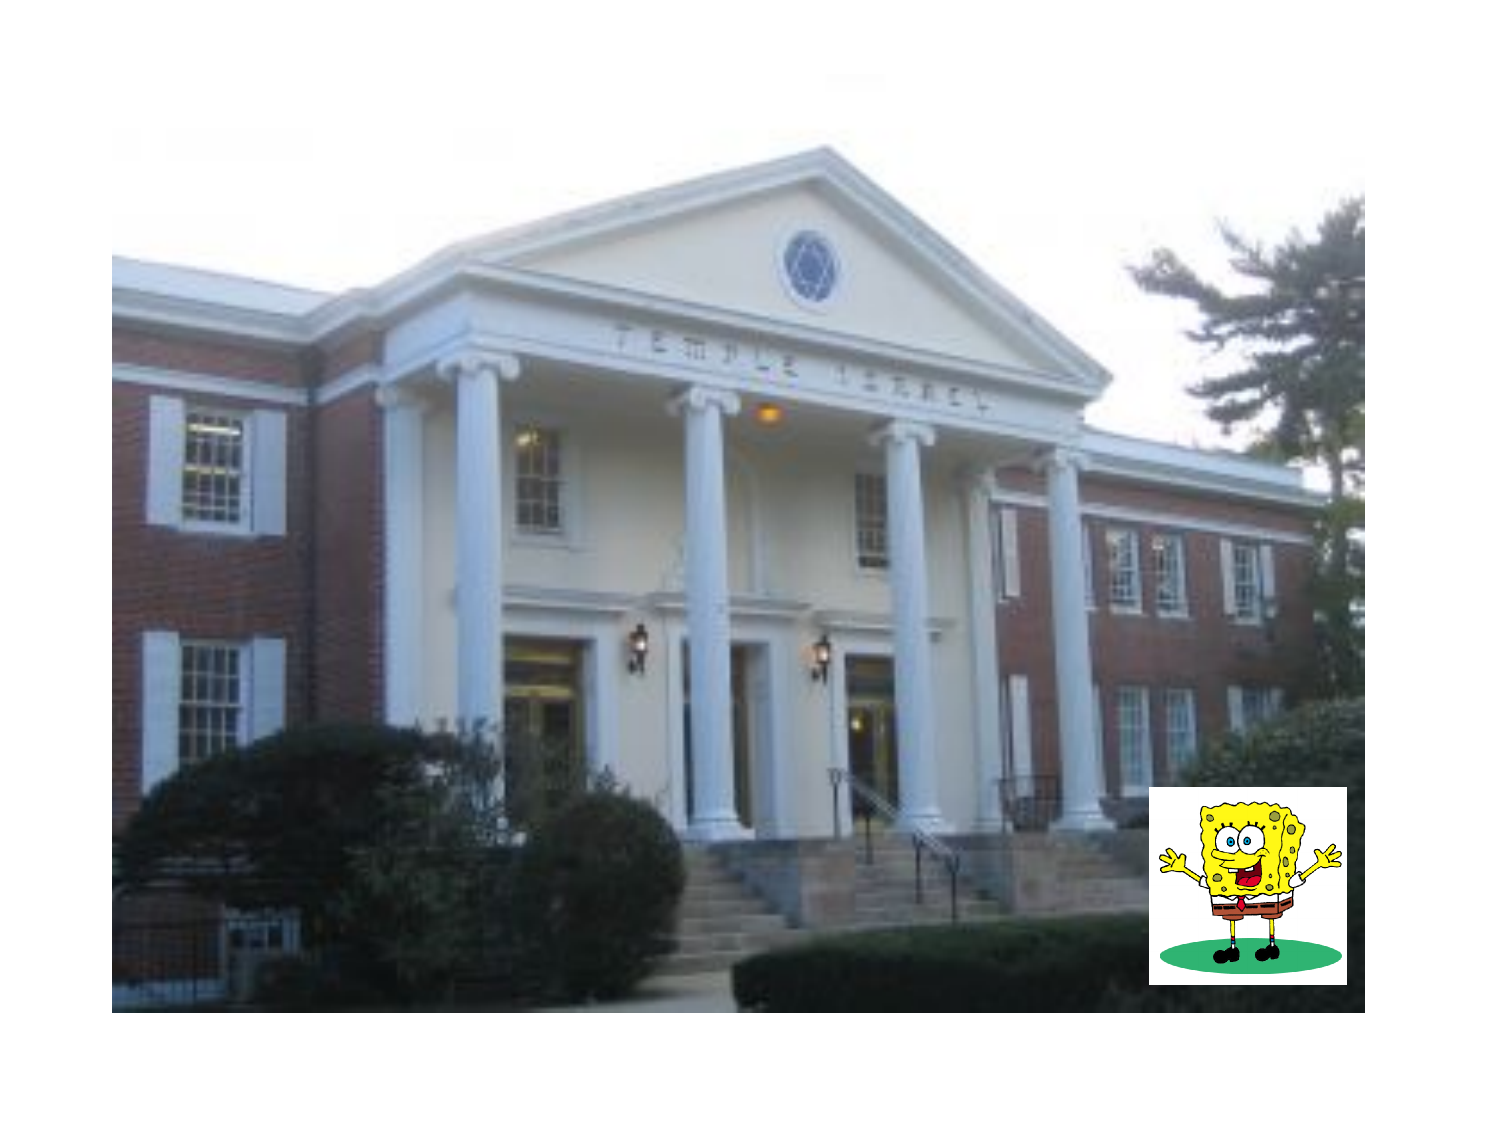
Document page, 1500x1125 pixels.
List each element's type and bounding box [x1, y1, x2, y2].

picture [112, 74, 1366, 1013]
